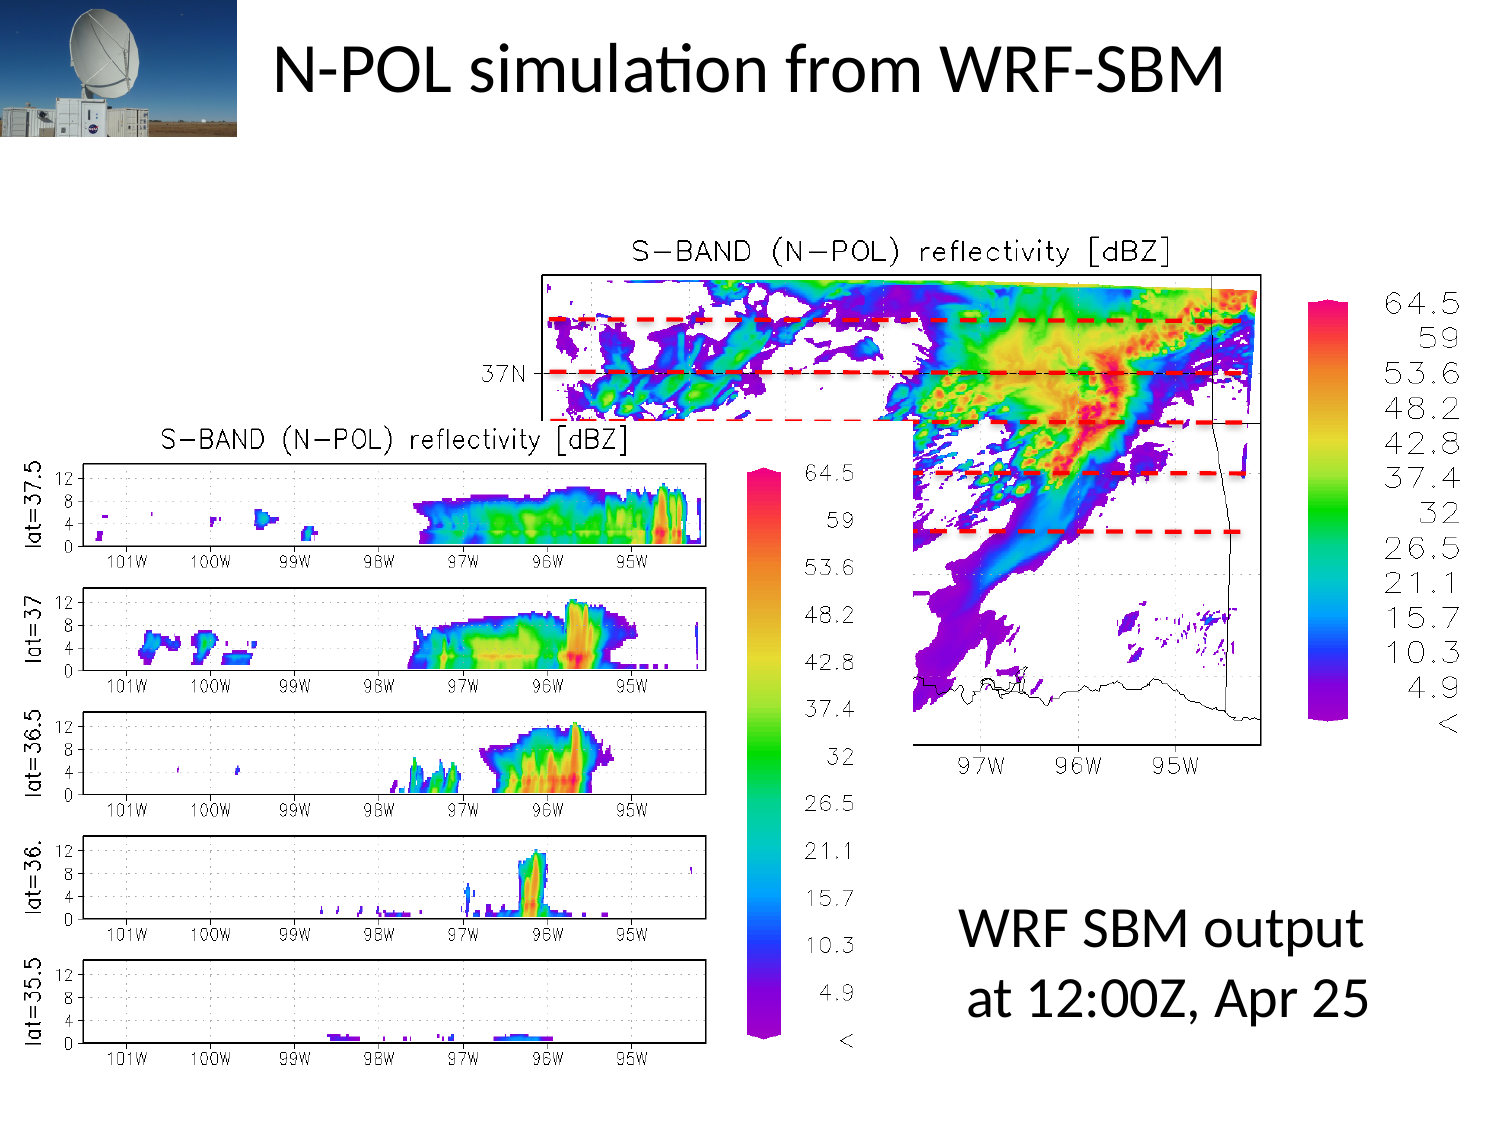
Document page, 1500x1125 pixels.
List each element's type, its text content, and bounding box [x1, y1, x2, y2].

picture [0, 0, 238, 138]
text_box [0, 319, 1257, 1125]
picture [445, 178, 1500, 882]
title N-POL simulation from WRF-SBM [239, 0, 1425, 129]
text_box WRF SBM output at 12:00Z, Apr 25 [1261, 890, 1425, 1037]
